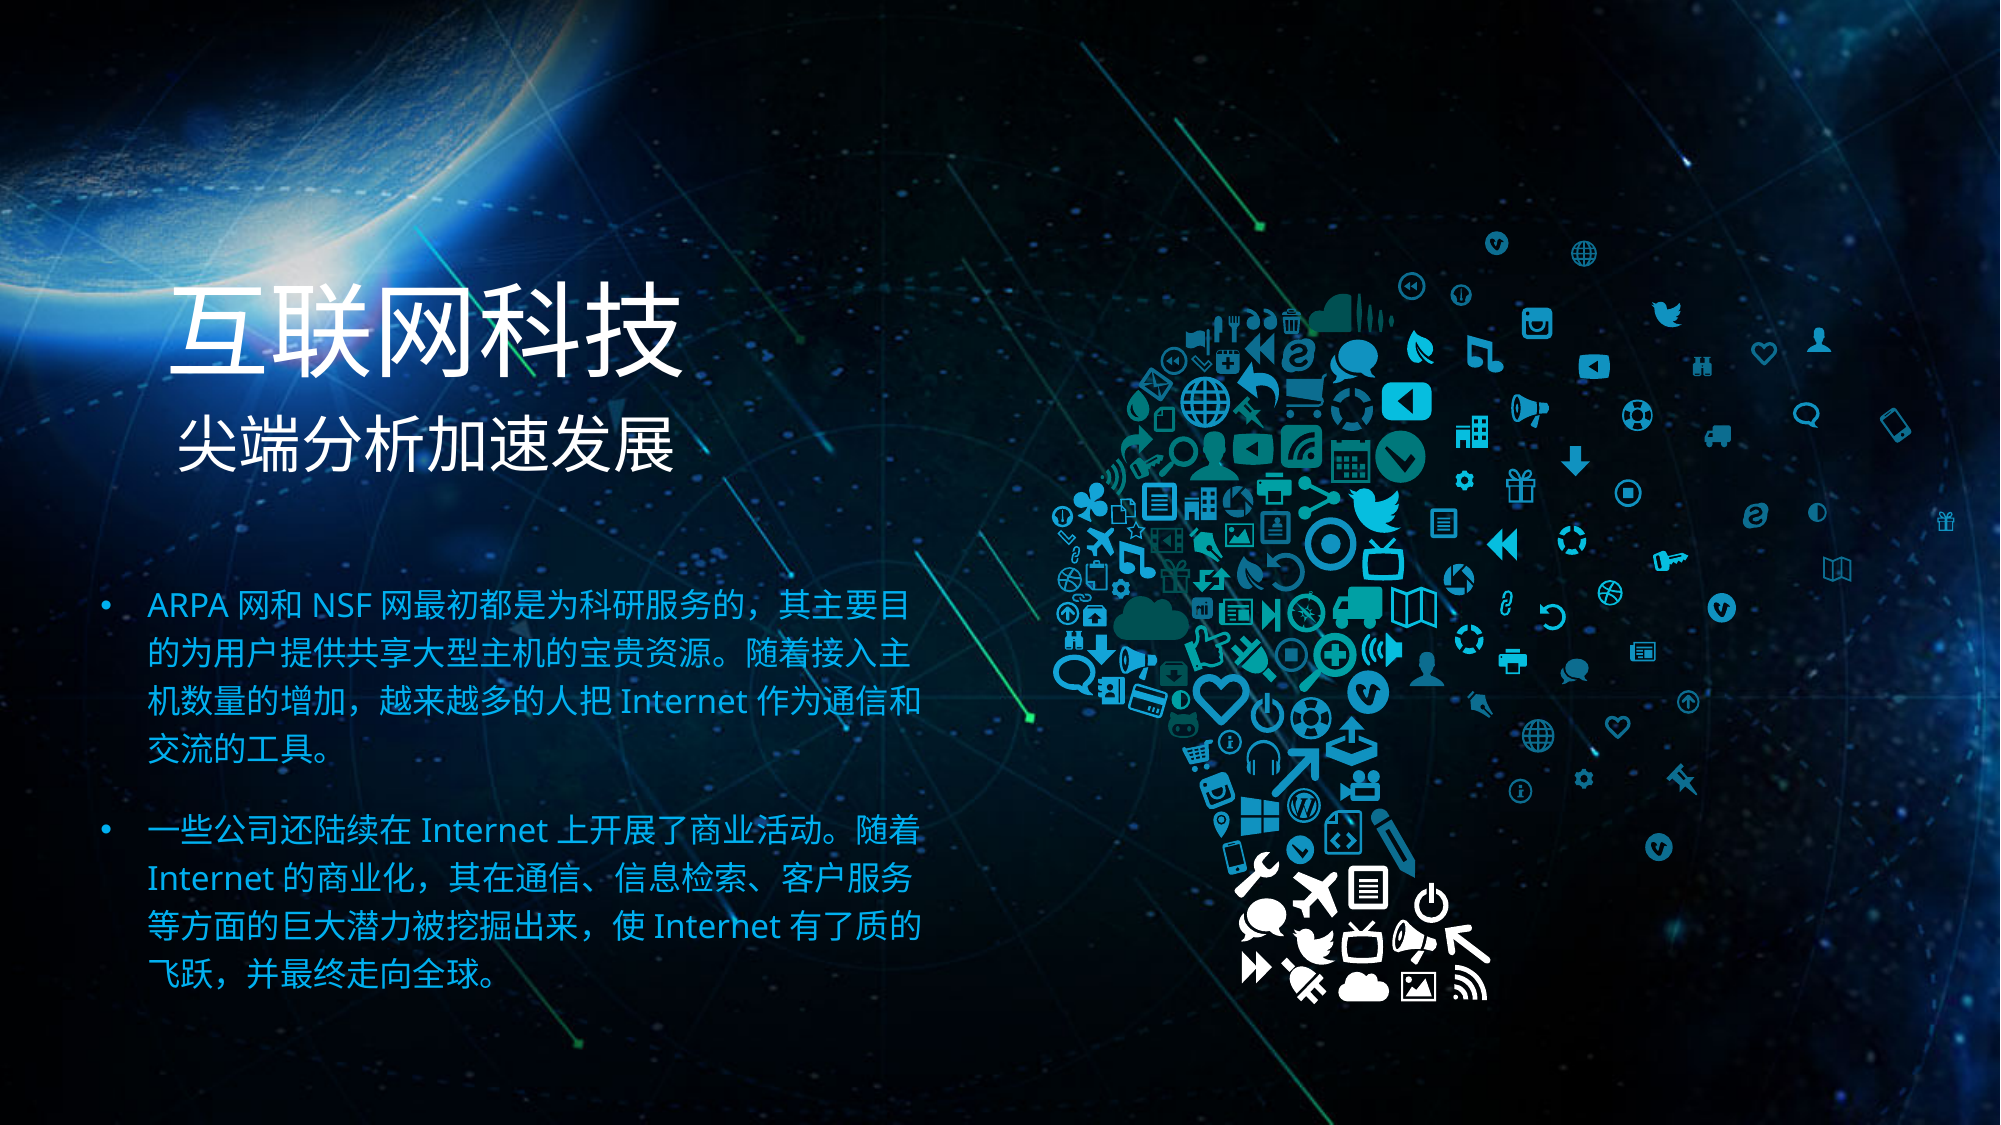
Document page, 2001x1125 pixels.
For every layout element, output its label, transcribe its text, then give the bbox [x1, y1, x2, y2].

picture [0, 0, 2000, 1125]
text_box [1051, 231, 1955, 1005]
text_box ARPA网和NSF网最初都是为科研服务的，其主要目的为用户提供共享大型主机的宝贵资源。随着接入主机数量的增加，越来越多的人把Internet作为通信和交流的工具。 一些公司还陆续在Internet上开展了商业活动。随着Internet的商业化，其在通信、信息检索、客户服务等方面的巨大潜力被挖掘出来，使Internet有了质的飞跃，并最终走向全球。 [85, 569, 956, 1001]
text_box 互联网科技 尖端分析加速发展 [150, 232, 702, 488]
